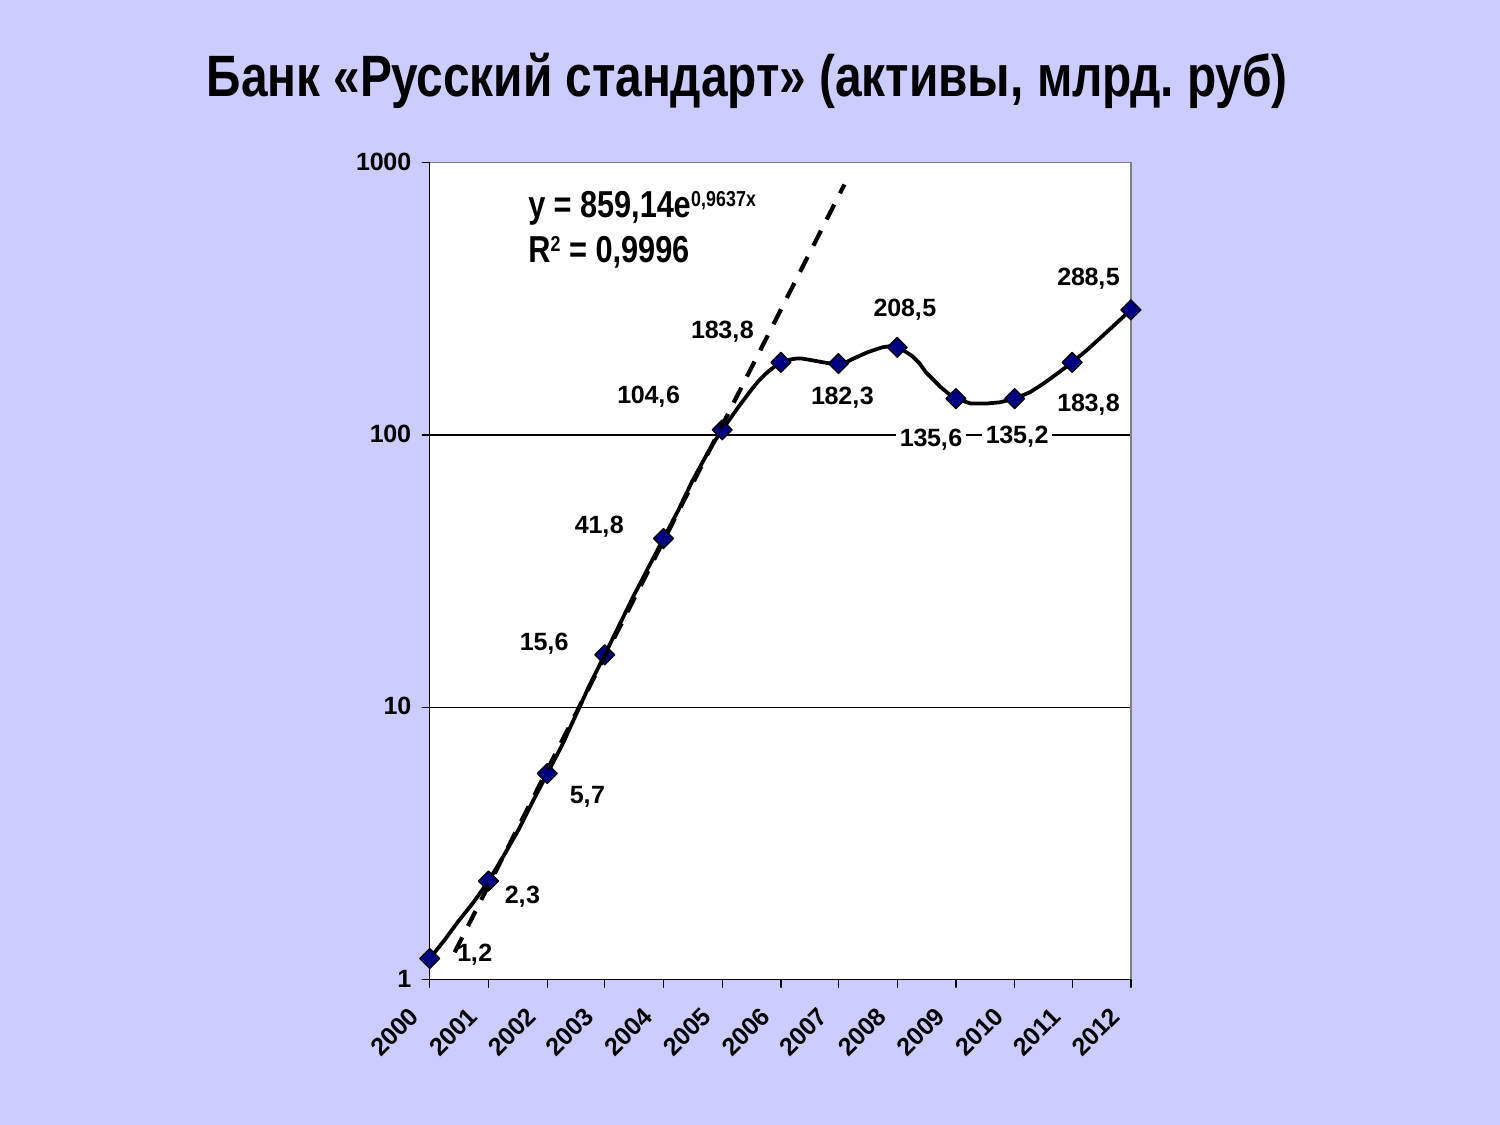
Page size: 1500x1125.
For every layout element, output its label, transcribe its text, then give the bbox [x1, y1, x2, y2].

text_box Банк «Русский стандарт» (активы, млрд. руб) [192, 31, 1316, 116]
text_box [324, 113, 1182, 1089]
